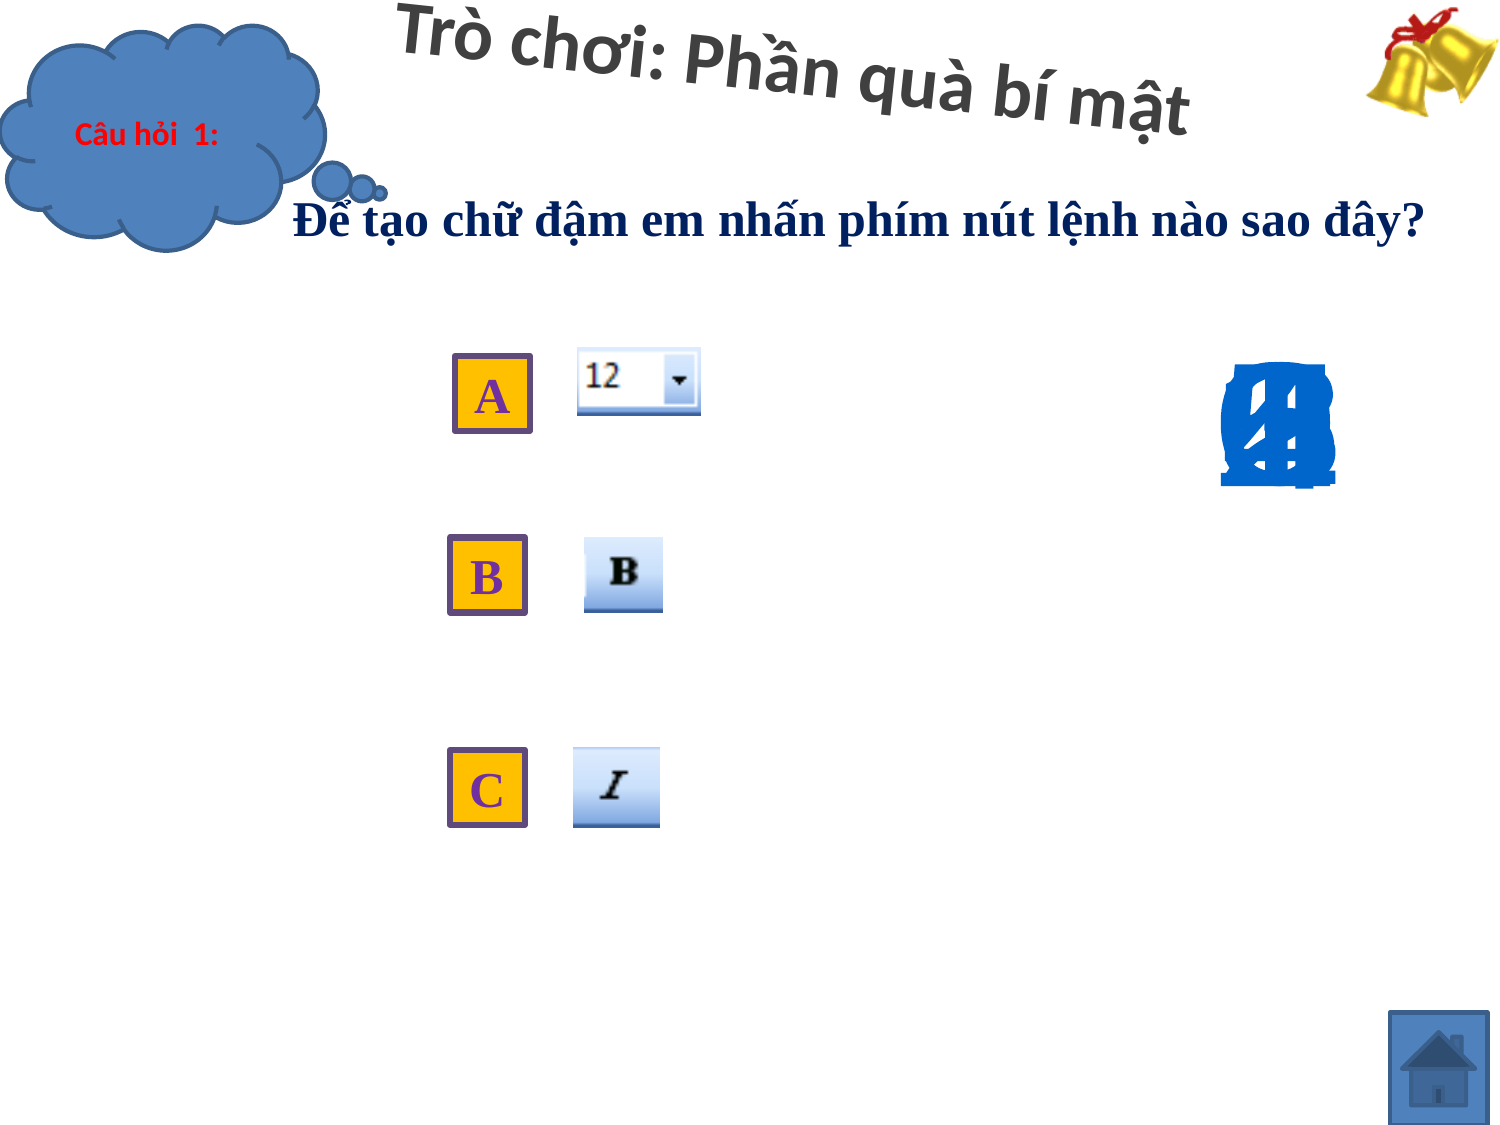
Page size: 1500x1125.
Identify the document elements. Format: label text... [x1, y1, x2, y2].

text_box B [449, 537, 525, 613]
text_box [1388, 1010, 1490, 1125]
picture [577, 347, 701, 417]
picture [1338, 0, 1500, 138]
text_box A [454, 355, 530, 431]
text_box Để tạo chữ đậm em nhấn phím nút lệnh nào sao đây? [277, 178, 1490, 254]
picture [573, 747, 660, 828]
text_box Trò chơi: Phần quà bí mật [212, 0, 1368, 179]
picture [584, 537, 663, 613]
text_box C [449, 749, 525, 825]
text_box Câu hỏi 1: [0, 23, 372, 253]
